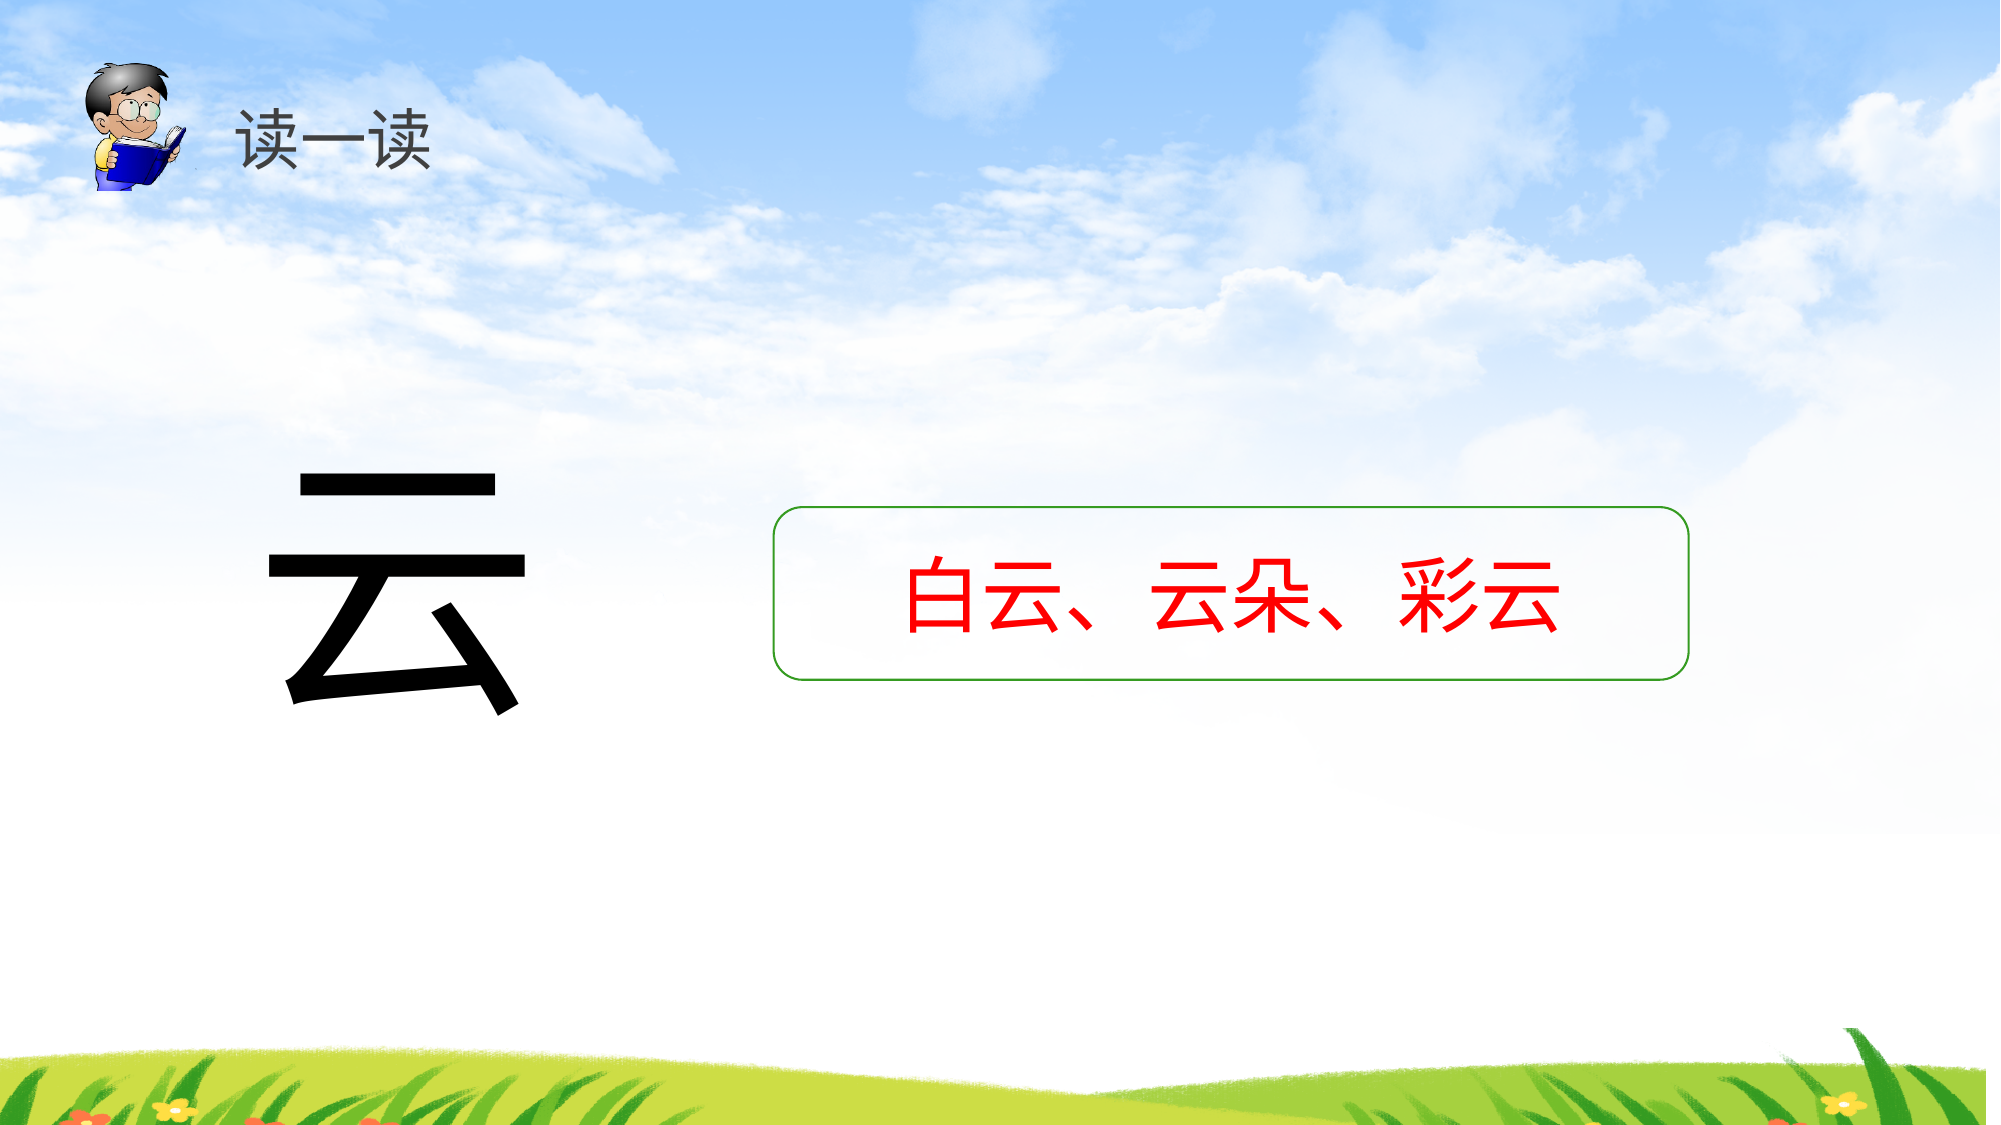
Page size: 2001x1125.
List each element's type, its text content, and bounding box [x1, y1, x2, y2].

picture [0, 1028, 2001, 1125]
text_box 白云、云朵、彩云 [772, 506, 1690, 681]
text_box 读一读 [218, 90, 896, 186]
picture [0, 0, 2000, 834]
text_box 云 [239, 397, 621, 758]
